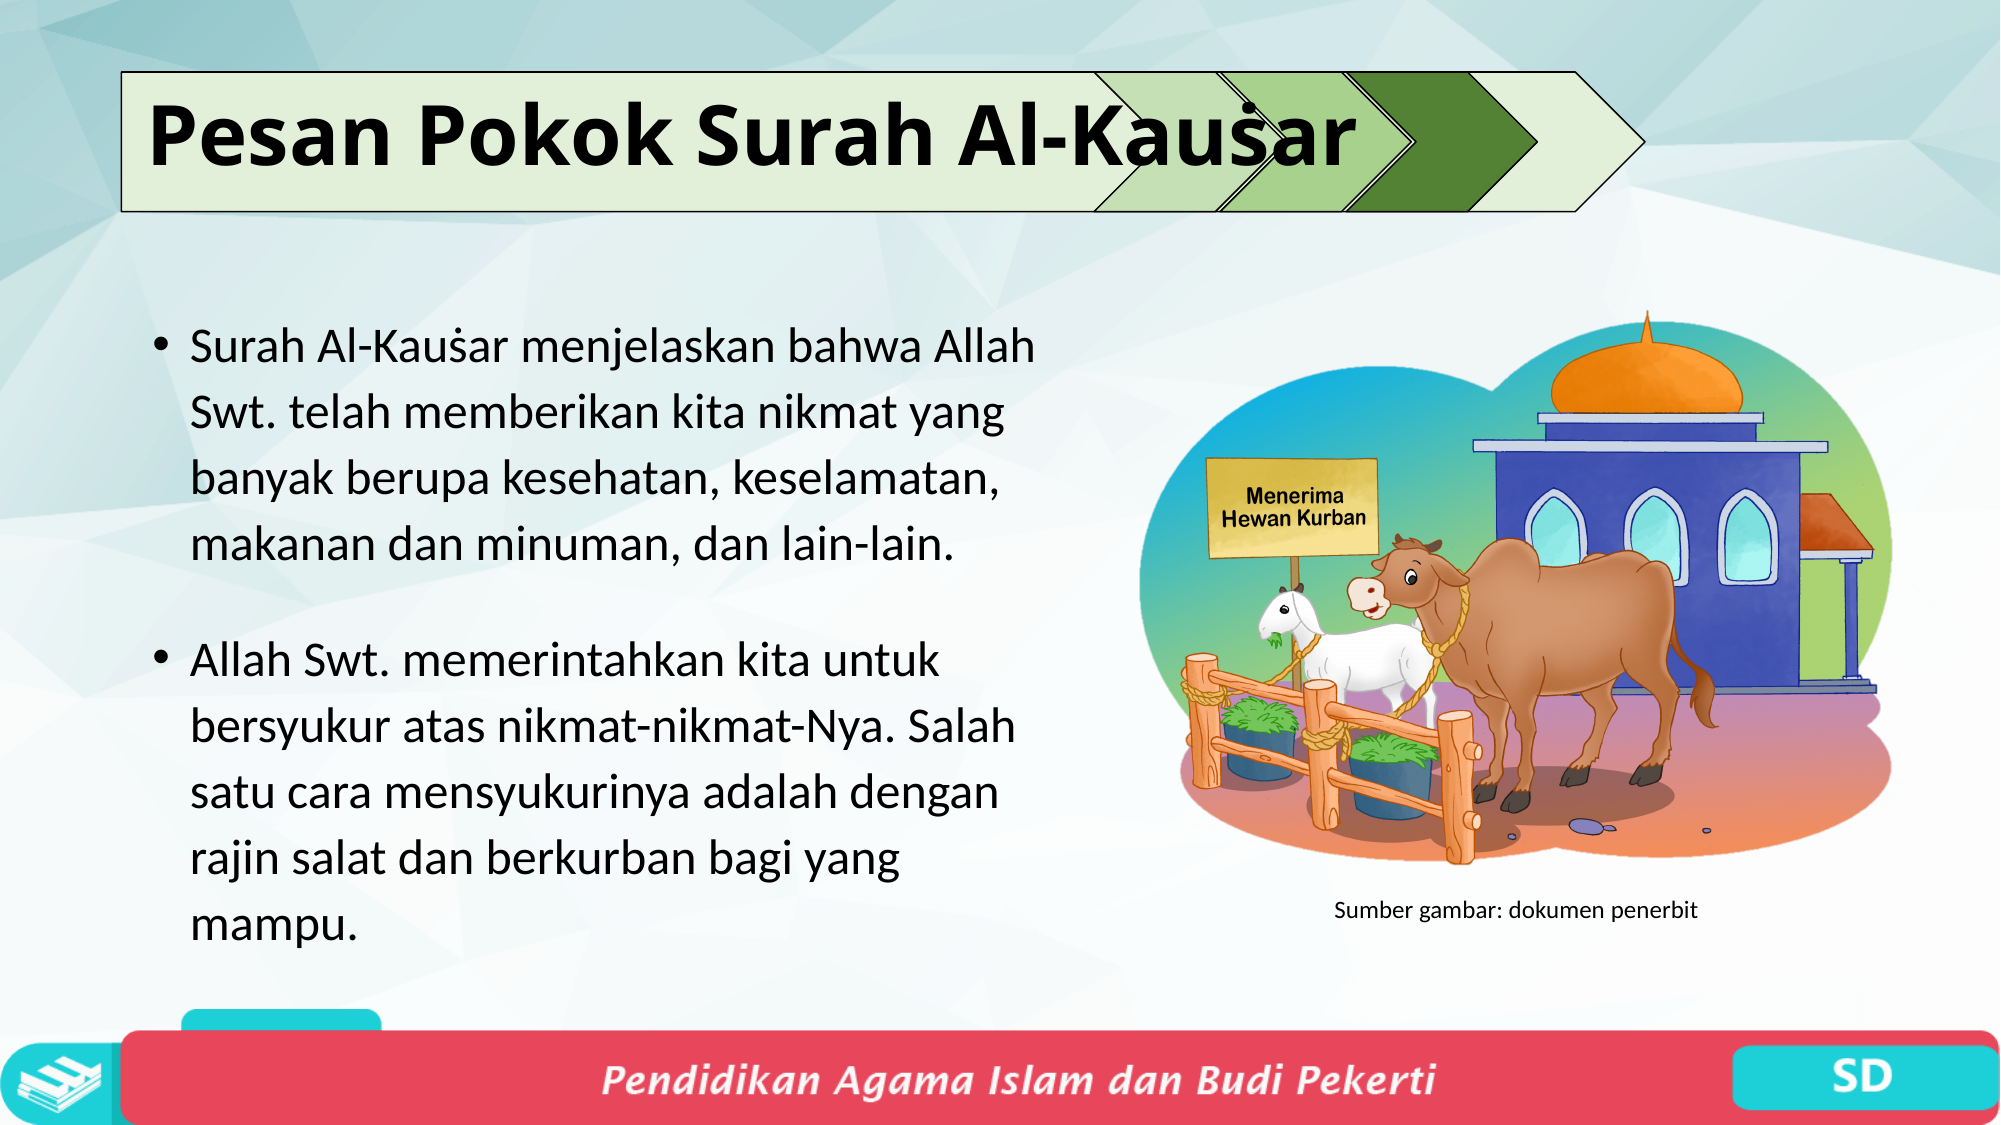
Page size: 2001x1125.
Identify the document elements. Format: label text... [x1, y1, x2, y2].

picture [0, 0, 2001, 1125]
text_box Sumber gambar: dokumen penerbit [1319, 886, 1714, 932]
title Pesan Pokok Surah Al-Kauṡar [131, 29, 1857, 248]
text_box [121, 71, 1646, 212]
list Surah Al-Kauṡar menjelaskan bahwa Allah Swt. telah memberikan kita nikmat yang banyak berupa kesehatan, keselamatan, makanan dan minuman, dan lain-lain. Allah Swt. memerintahkan kita untuk bersyukur atas nikmat-nikmat-Nya. Salah satu cara mensyukurinya adalah dengan rajin salat dan berkurban bagi yang mampu. [137, 299, 1092, 1009]
